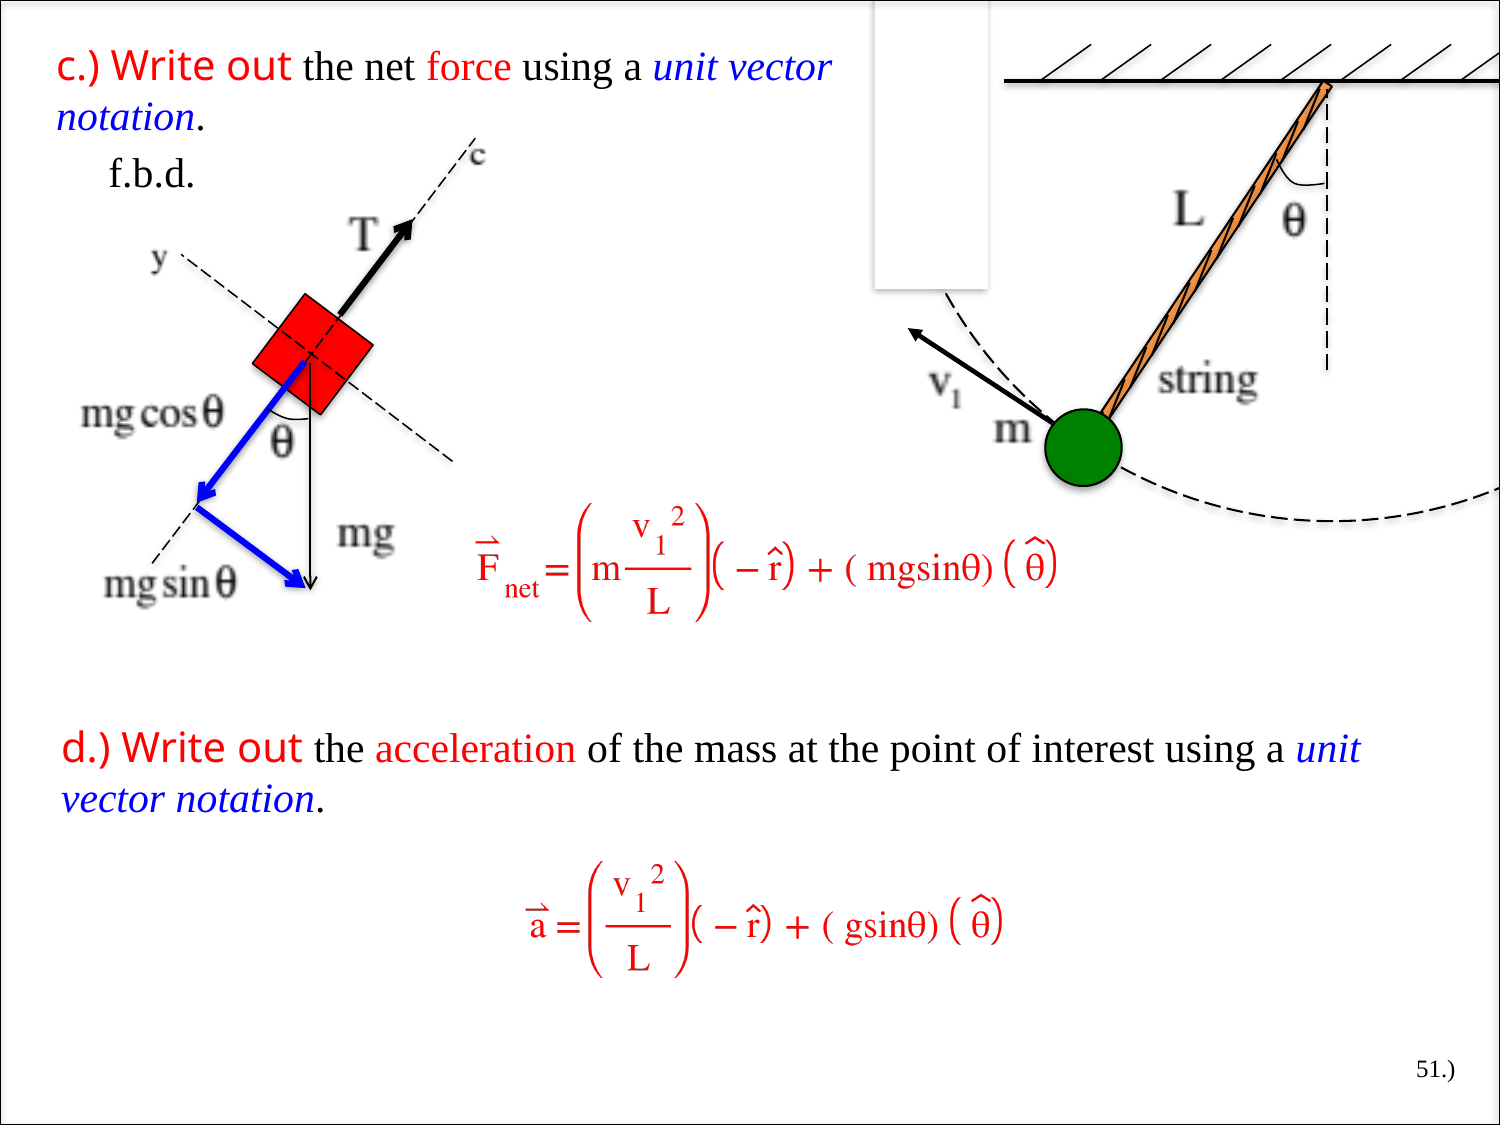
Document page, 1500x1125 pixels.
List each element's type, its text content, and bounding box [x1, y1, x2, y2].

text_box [75, 386, 229, 444]
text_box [98, 557, 242, 614]
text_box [1153, 351, 1261, 410]
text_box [196, 507, 306, 589]
text_box d.) Write out the acceleration of the mass at the point of interest using a unit vector notation. [46, 713, 1475, 829]
picture [474, 503, 1066, 623]
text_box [331, 517, 399, 564]
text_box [464, 143, 489, 170]
text_box [0, 0, 1500, 1125]
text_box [339, 218, 413, 316]
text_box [874, 0, 1500, 522]
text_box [151, 137, 476, 564]
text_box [196, 361, 305, 503]
picture [524, 860, 1013, 978]
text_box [147, 245, 174, 280]
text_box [315, 187, 319, 529]
